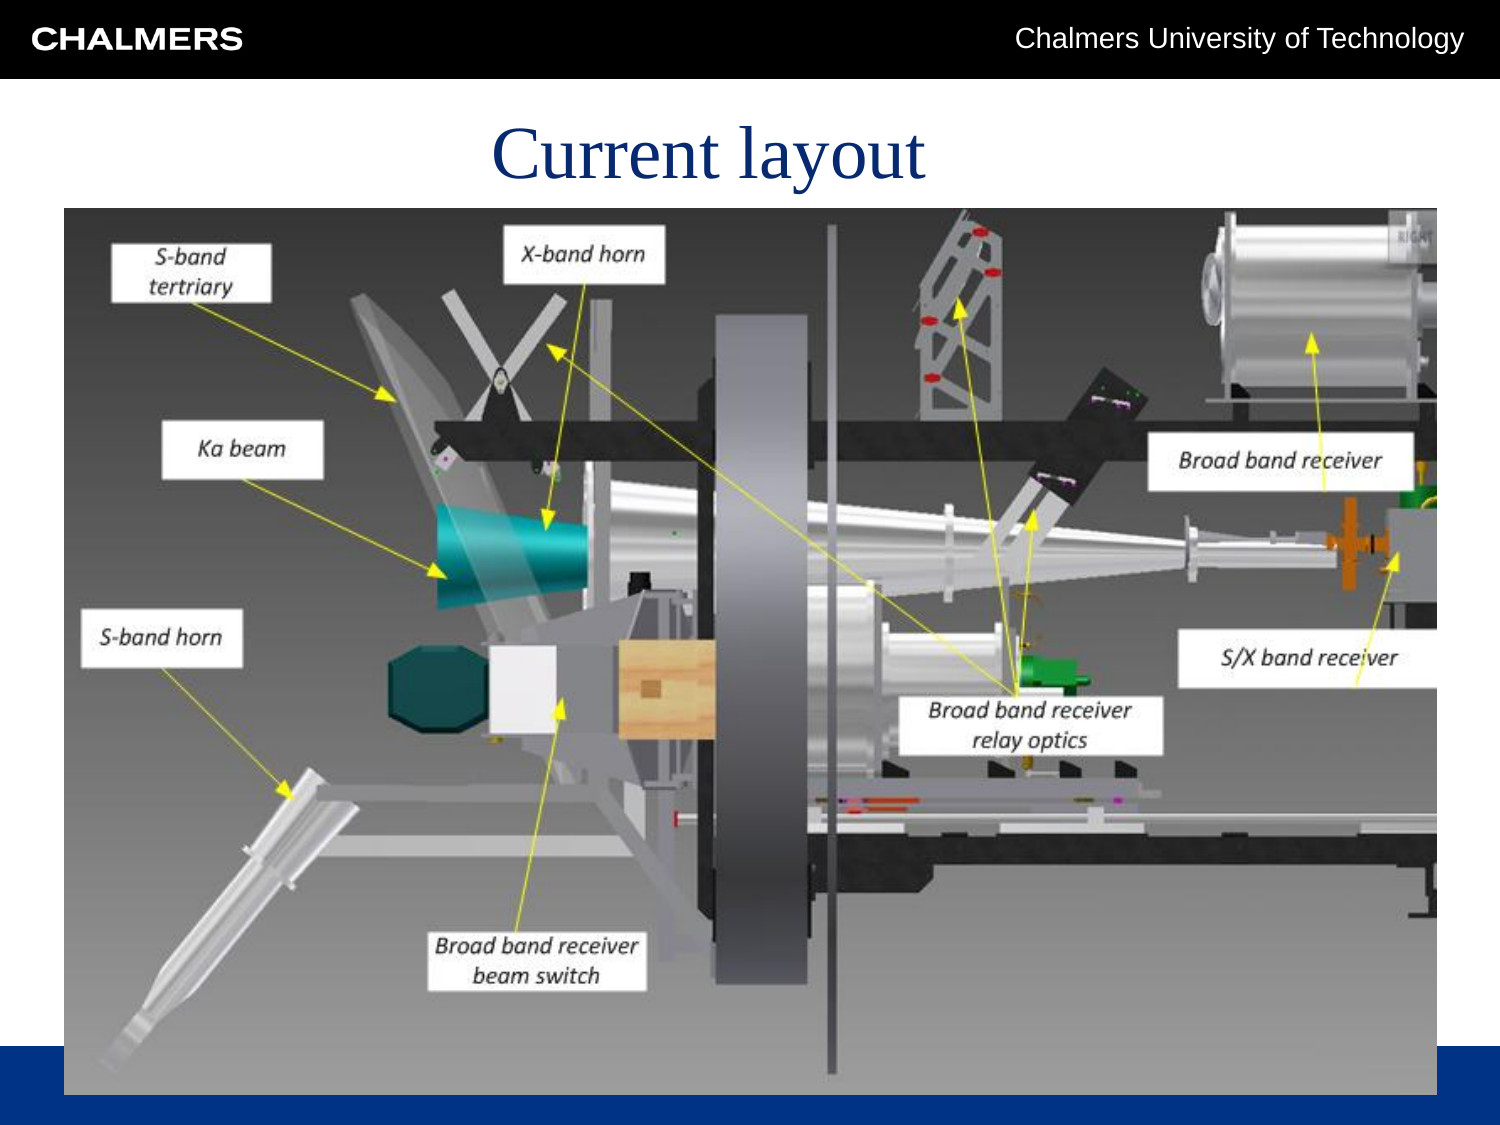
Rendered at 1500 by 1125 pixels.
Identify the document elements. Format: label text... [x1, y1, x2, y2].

picture [2, 6, 272, 72]
picture [64, 207, 1438, 1095]
title Current layout [28, 89, 1388, 209]
